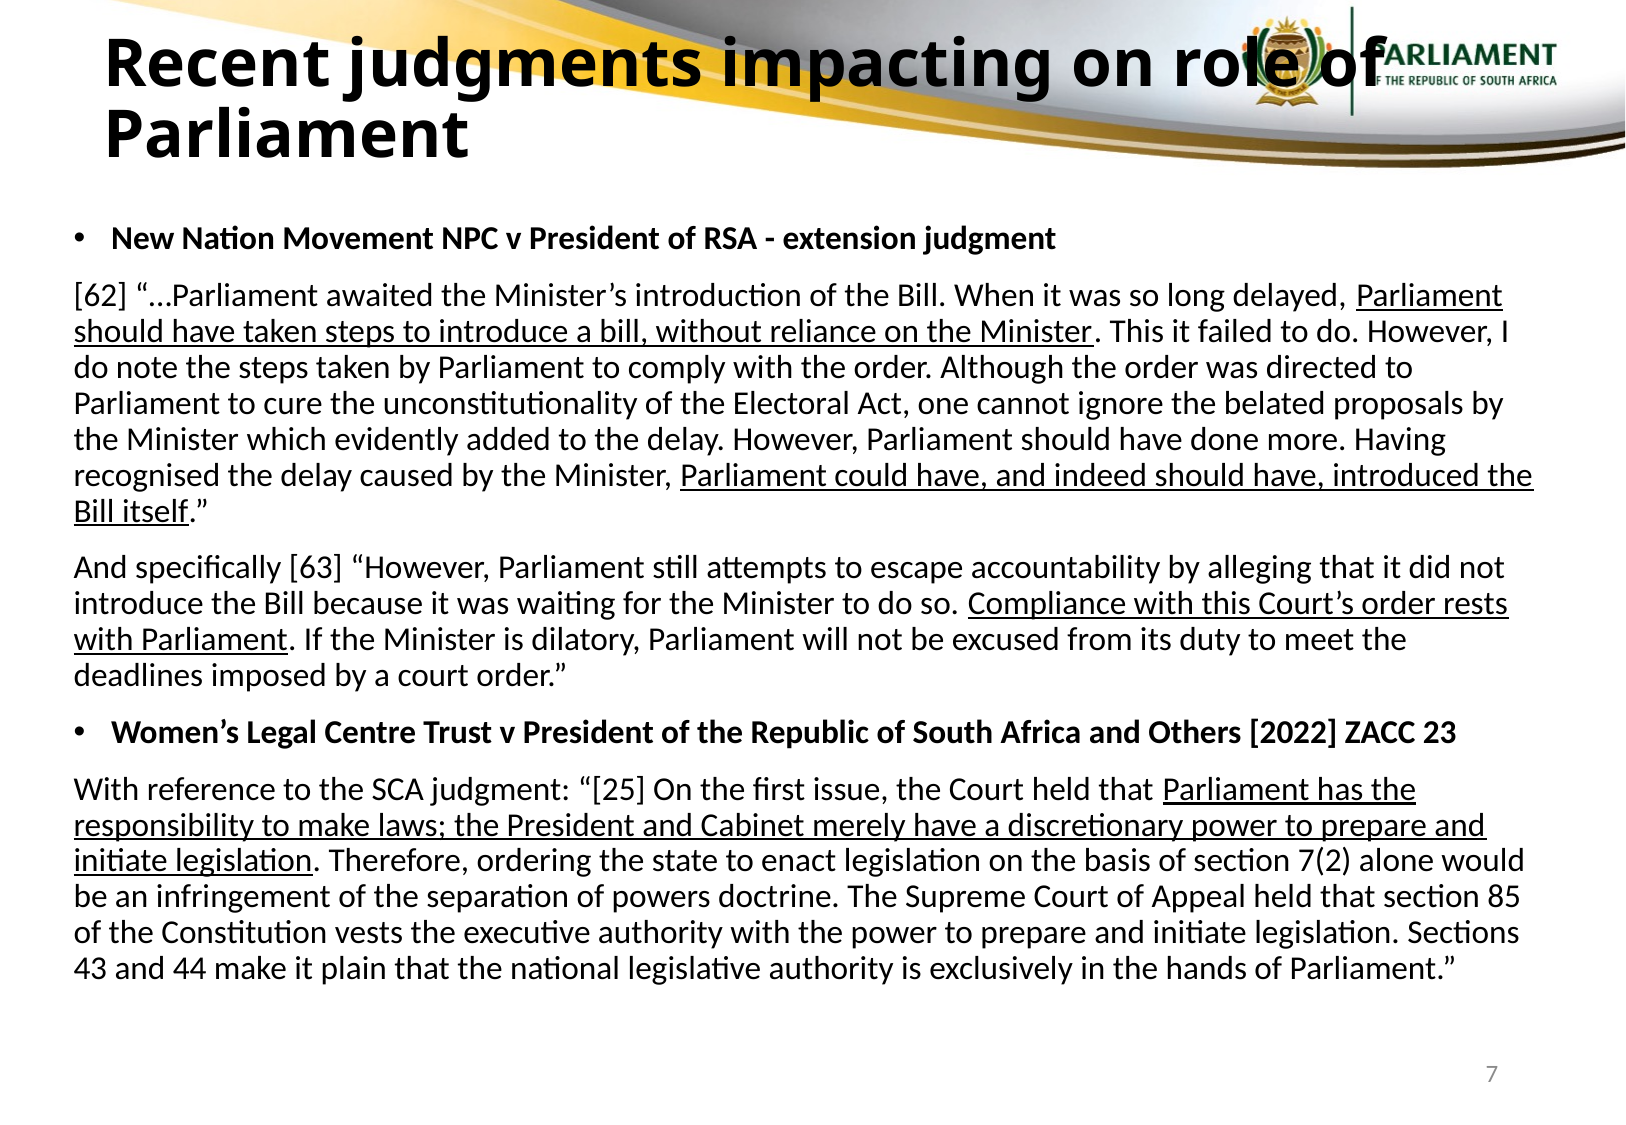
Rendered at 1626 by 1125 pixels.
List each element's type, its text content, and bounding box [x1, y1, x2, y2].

slide_number 7 [1147, 1042, 1514, 1103]
list New Nation Movement NPC v President of RSA - extension judgment [62] “…Parliament awaited the Minister’s introduction of the Bill. When it was so long delayed, Parliament should have taken steps to introduce a bill, without reliance on the Minister. This it failed to do. However, I do note the steps taken by Parliament to comply with the order. Although the order was directed to Parliament to cure the unconstitutionality of the Electoral Act, one cannot ignore the belated proposals by the Minister which evidently added to the delay. However, Parliament should have done more. Having recognised the delay caused by the Minister, Parliament could have, and indeed should have, introduced the Bill itself.” And specifically [63] “However, Parliament still attempts to escape accountability by alleging that it did not introduce the Bill because it was waiting for the Minister to do so. Compliance with this Court’s order rests with Parliament. If the Minister is dilatory, Parliament will not be excused from its duty to meet the deadlines imposed by a court order.” Women’s Legal Centre Trust v President of the Republic of South Africa and Others [2022] ZACC 23 With reference to the SCA judgment: “[25] On the first issue, the Court held that Parliament has the responsibility to make laws; the President and Cabinet merely have a discretionary power to prepare and initiate legislation. Therefore, ordering the state to enact legislation on the basis of section 7(2) alone would be an infringement of the separation of powers doctrine. The Supreme Court of Appeal held that section 85 of the Constitution vests the executive authority with the power to prepare and initiate legislation. Sections 43 and 44 make it plain that the national legislative authority is exclusively in the hands of Parliament.” [58, 213, 1561, 1097]
title Recent judgments impacting on role of Parliament [88, 21, 1490, 180]
picture [0, 0, 1626, 1125]
